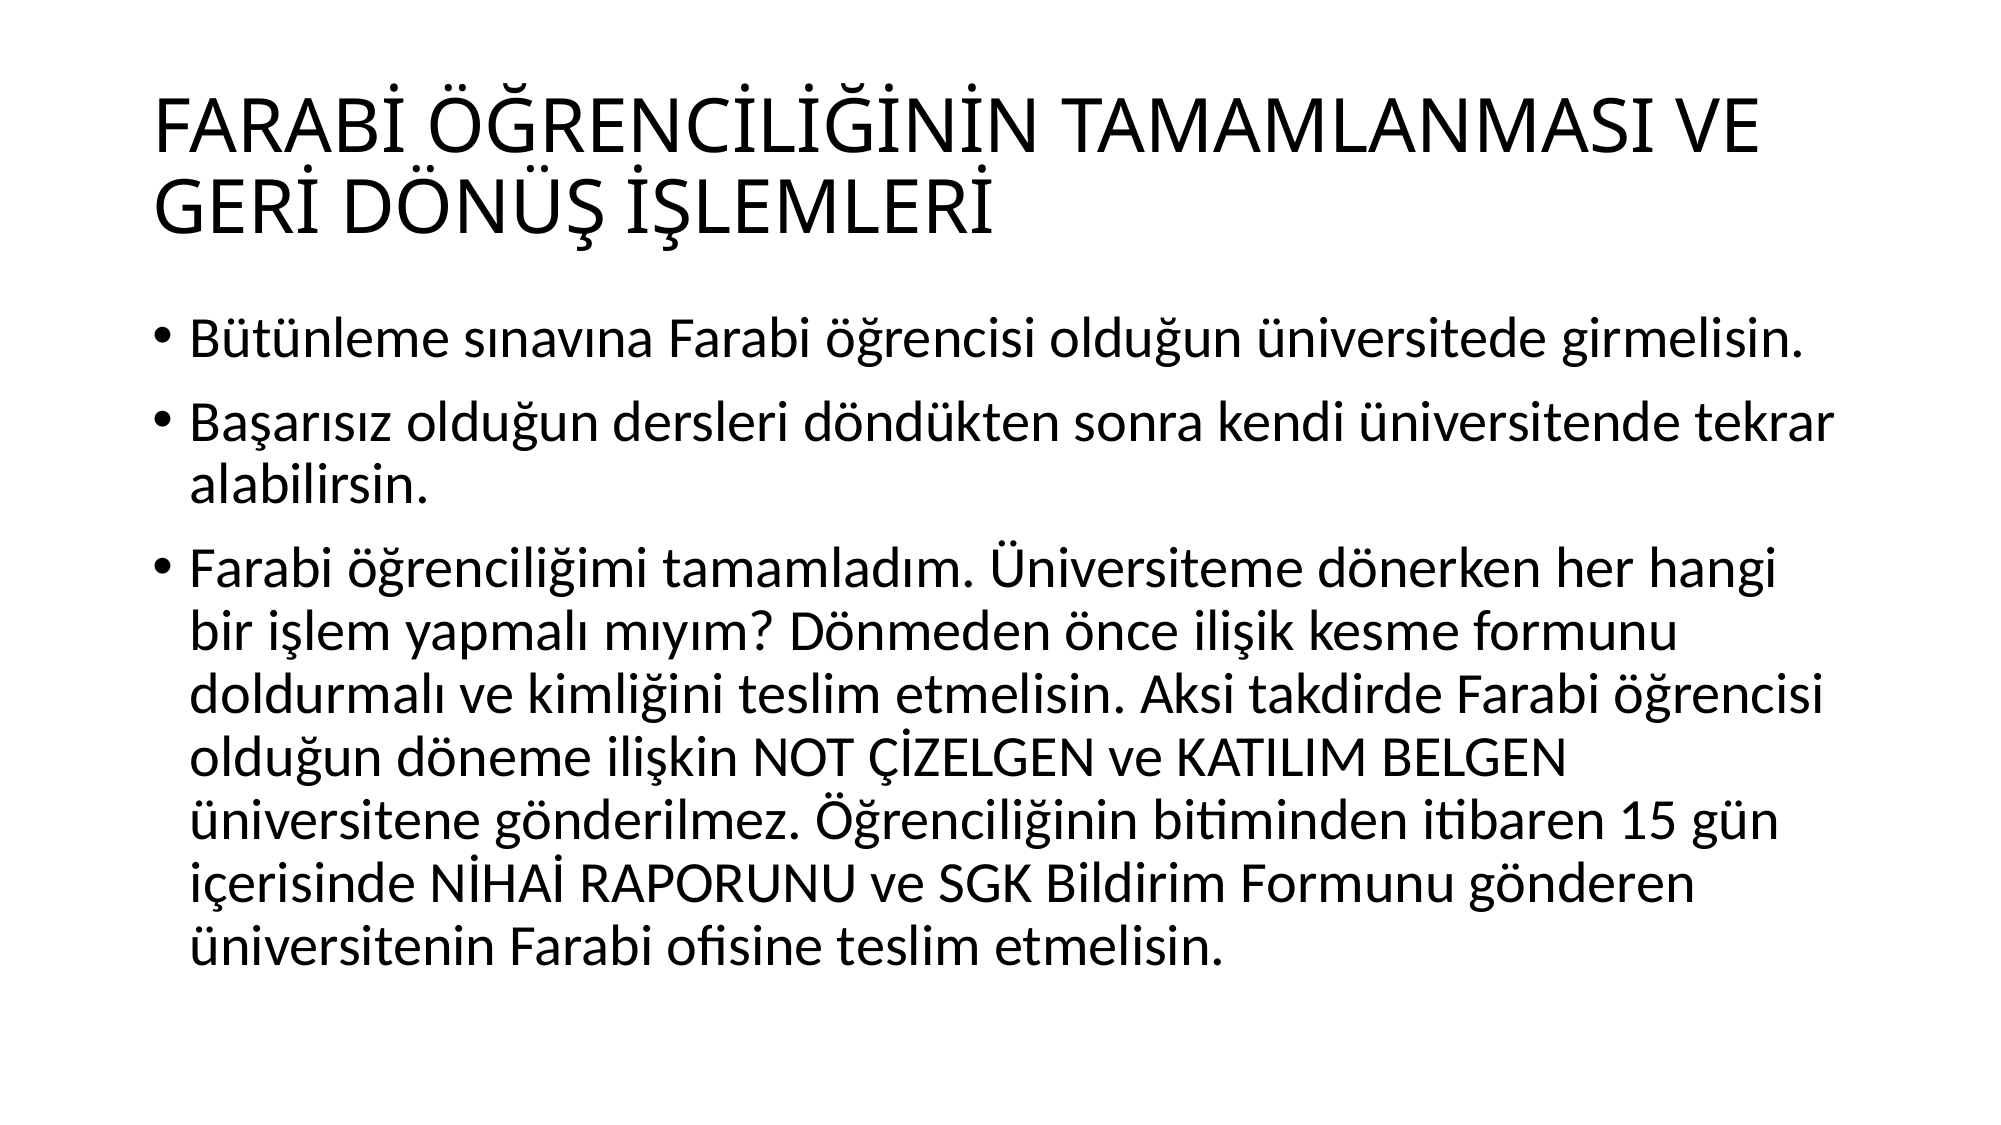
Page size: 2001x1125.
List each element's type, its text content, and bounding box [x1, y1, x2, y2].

list Bütünleme sınavına Farabi öğrencisi olduğun üniversitede girmelisin. Başarısız olduğun dersleri döndükten sonra kendi üniversitende tekrar alabilirsin. Farabi öğrenciliğimi tamamladım. Üniversiteme dönerken her hangi bir işlem yapmalı mıyım? Dönmeden önce ilişik kesme formunu doldurmalı ve kimliğini teslim etmelisin. Aksi takdirde Farabi öğrencisi olduğun döneme ilişkin NOT ÇİZELGEN ve KATILIM BELGEN üniversitene gönderilmez. Öğrenciliğinin bitiminden itibaren 15 gün içerisinde NİHAİ RAPORUNU ve SGK Bildirim Formunu gönderen üniversitenin Farabi ofisine teslim etmelisin. [137, 299, 1863, 1014]
title FARABİ ÖĞRENCİLİĞİNİN TAMAMLANMASI VE GERİ DÖNÜŞ İŞLEMLERİ [137, 59, 1863, 278]
